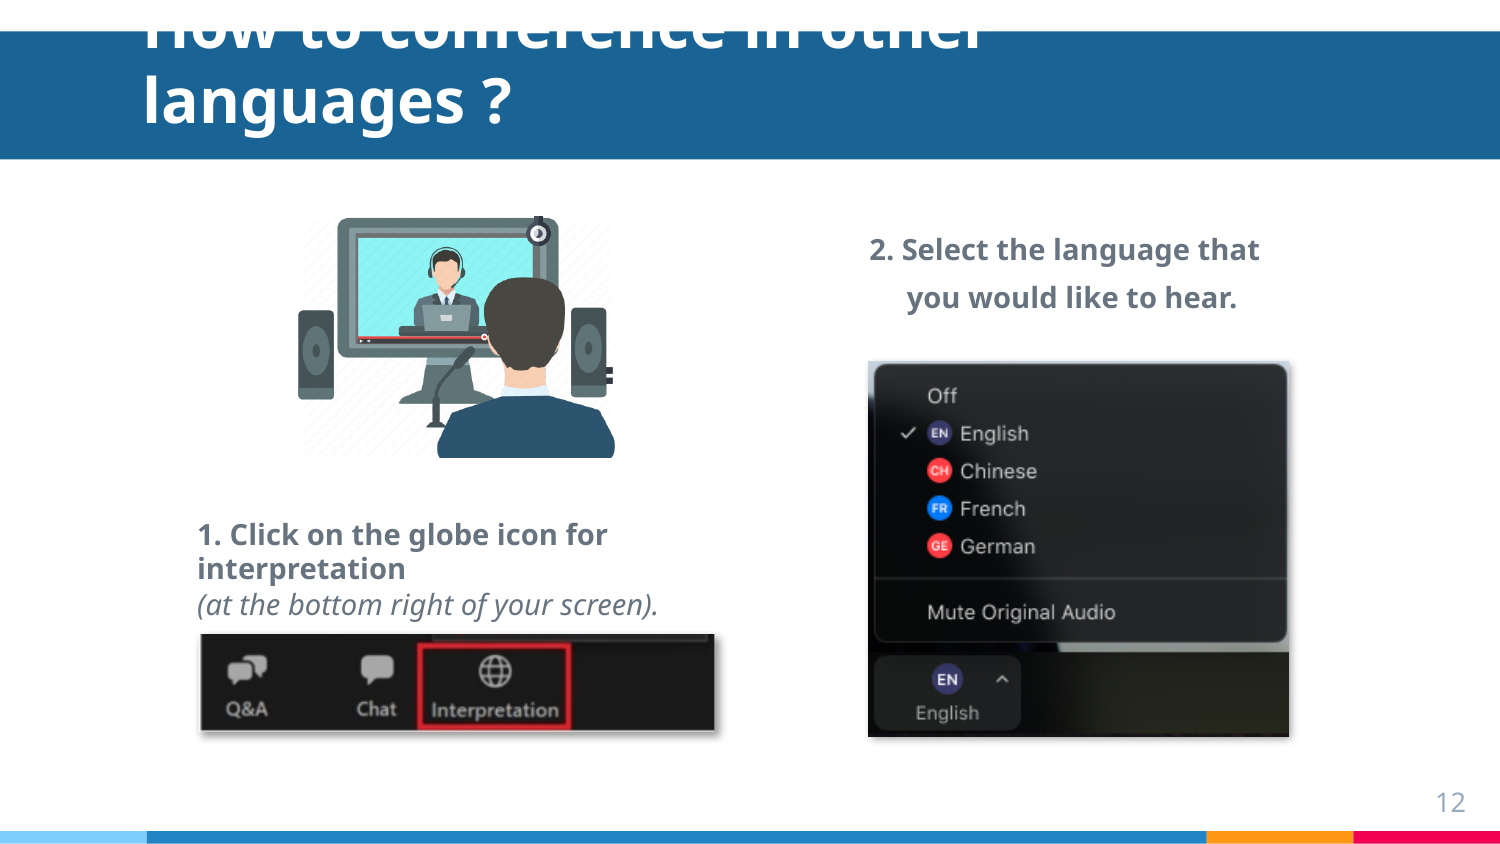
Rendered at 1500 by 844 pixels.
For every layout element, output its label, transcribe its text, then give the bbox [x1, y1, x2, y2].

picture [868, 361, 1289, 738]
slide_number 12 [1391, 770, 1482, 822]
text_box [0, 29, 1500, 162]
picture [198, 634, 715, 732]
picture [298, 216, 615, 459]
list 1. Click on the globe icon for interpretation (at the bottom right of your screen). [182, 500, 786, 705]
title How to conference in other languages ? [127, 39, 1373, 152]
text_box 2. Select the language that you would like to hear. [854, 216, 1408, 329]
